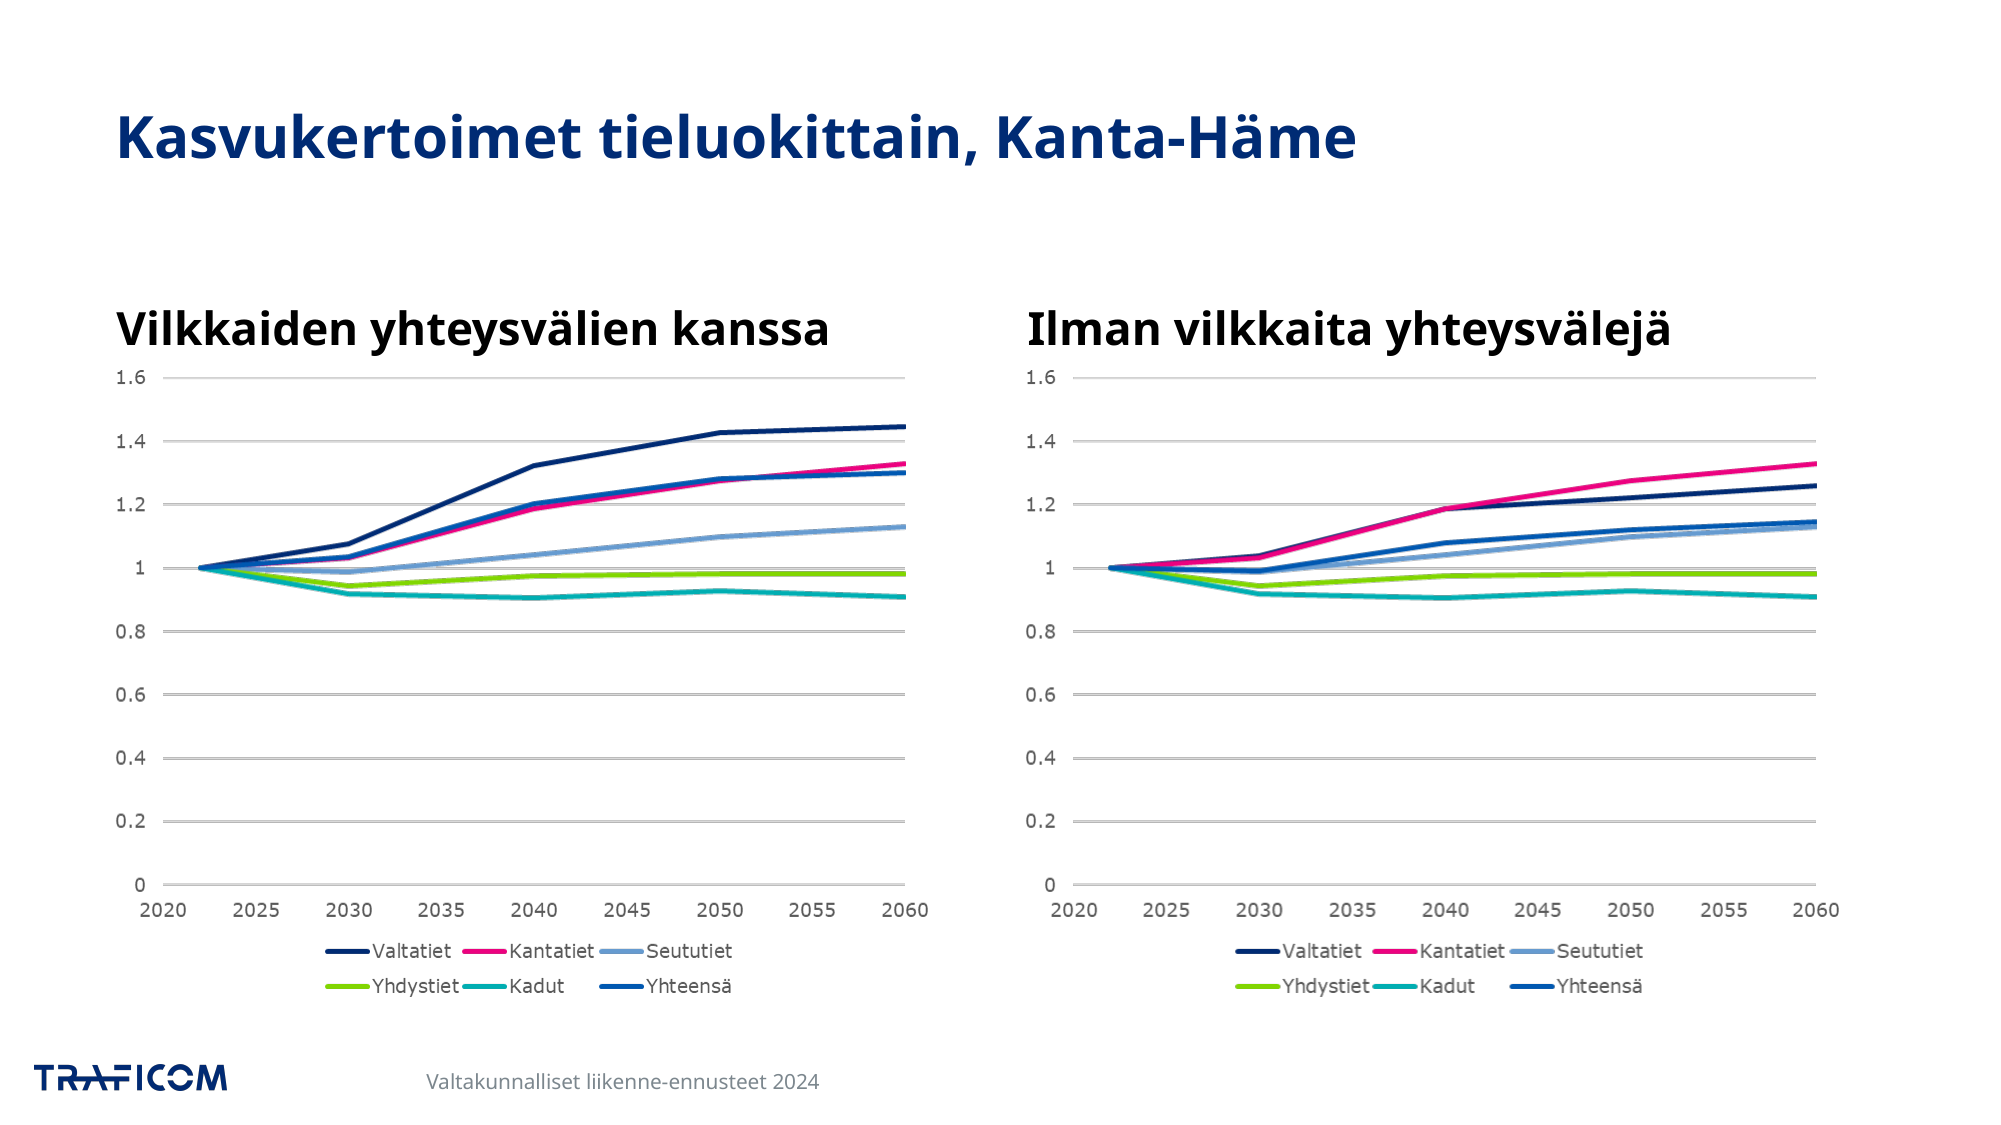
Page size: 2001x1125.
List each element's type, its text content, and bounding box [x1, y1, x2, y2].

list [101, 355, 952, 1014]
list Vilkkaiden yhteysvälien kanssa [101, 284, 952, 355]
footer Valtakunnalliset liikenne-ennusteet 2024 [411, 1060, 1000, 1103]
picture [34, 1064, 227, 1091]
list Ilman vilkkaita yhteysvälejä [1012, 284, 1863, 355]
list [1012, 355, 1863, 1014]
title Kasvukertoimet tieluokittain, Kanta-Häme [100, 100, 1864, 283]
